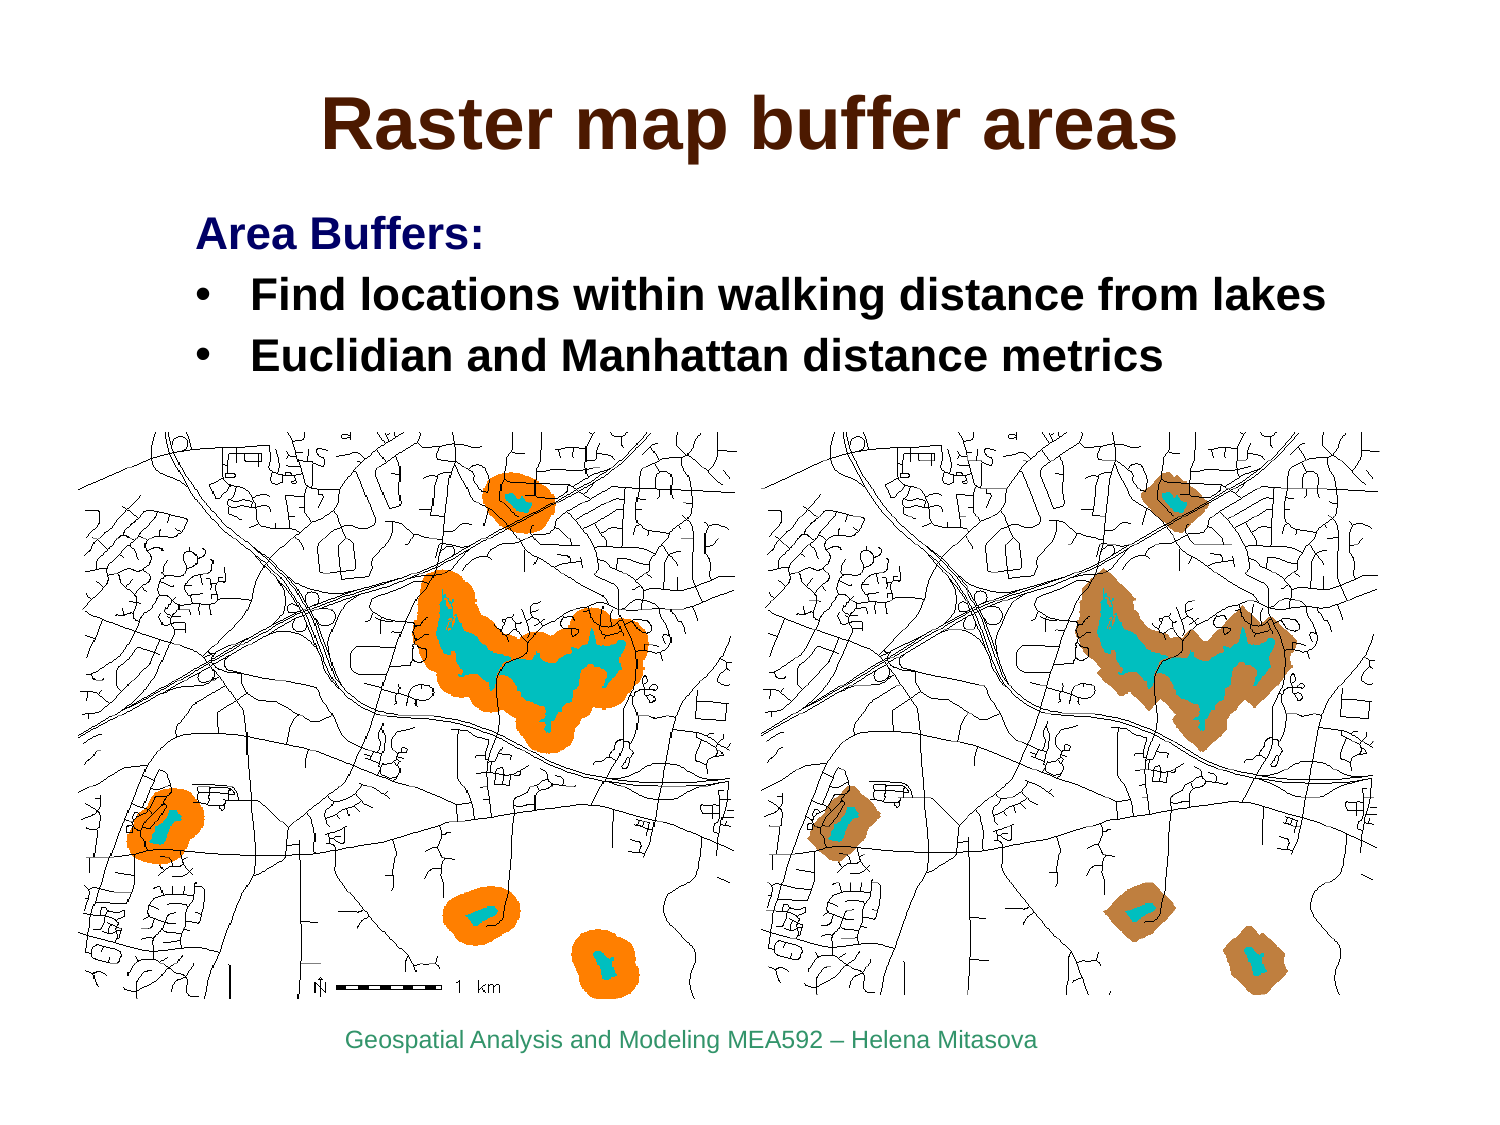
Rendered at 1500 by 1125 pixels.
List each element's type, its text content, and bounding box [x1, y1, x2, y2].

list Area Buffers: Find locations within walking distance from lakes Euclidian and Manhattan distance metrics [179, 201, 1410, 450]
picture [760, 432, 1381, 996]
footer Geospatial Analysis and Modeling MEA592 – Helena Mitasova [329, 1020, 1199, 1125]
picture [78, 432, 740, 999]
title Raster map buffer areas [112, 75, 1388, 175]
